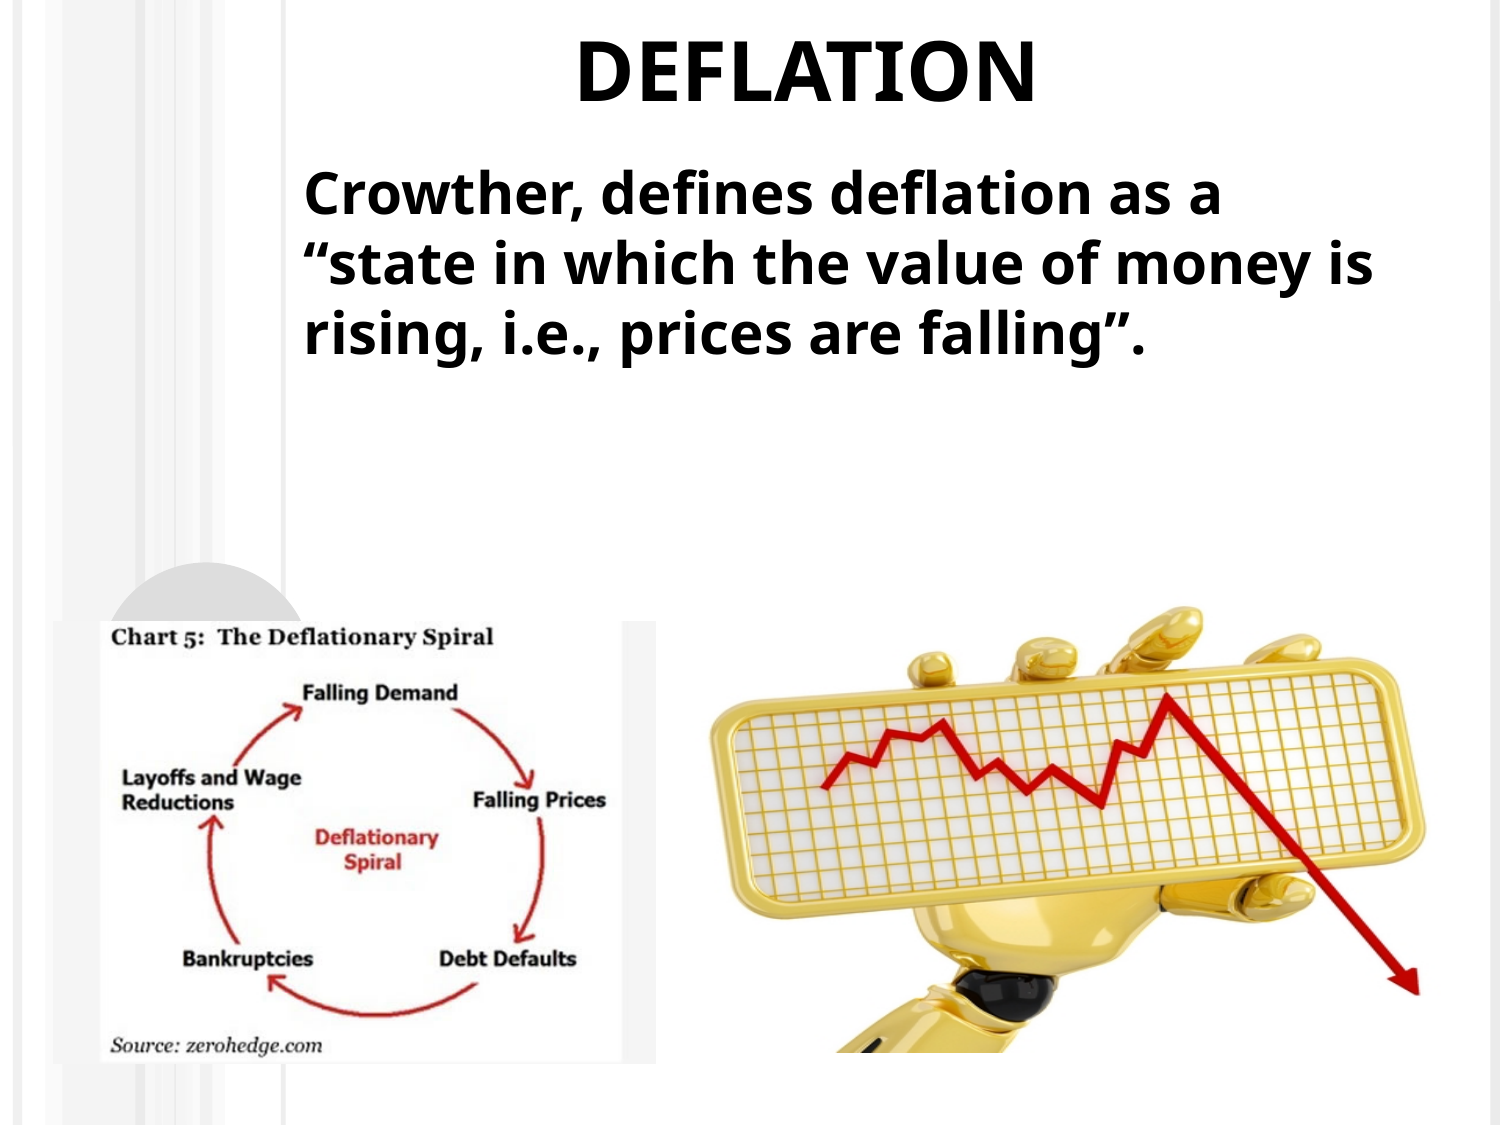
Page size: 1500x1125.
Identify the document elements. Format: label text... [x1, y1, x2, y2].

picture [690, 502, 1442, 1053]
title Deflation [301, 42, 1314, 126]
picture [52, 621, 656, 1064]
text_box Crowther, defines deflation as a “state in which the value of money is rising, i.e., prices are falling”. [289, 149, 1400, 374]
